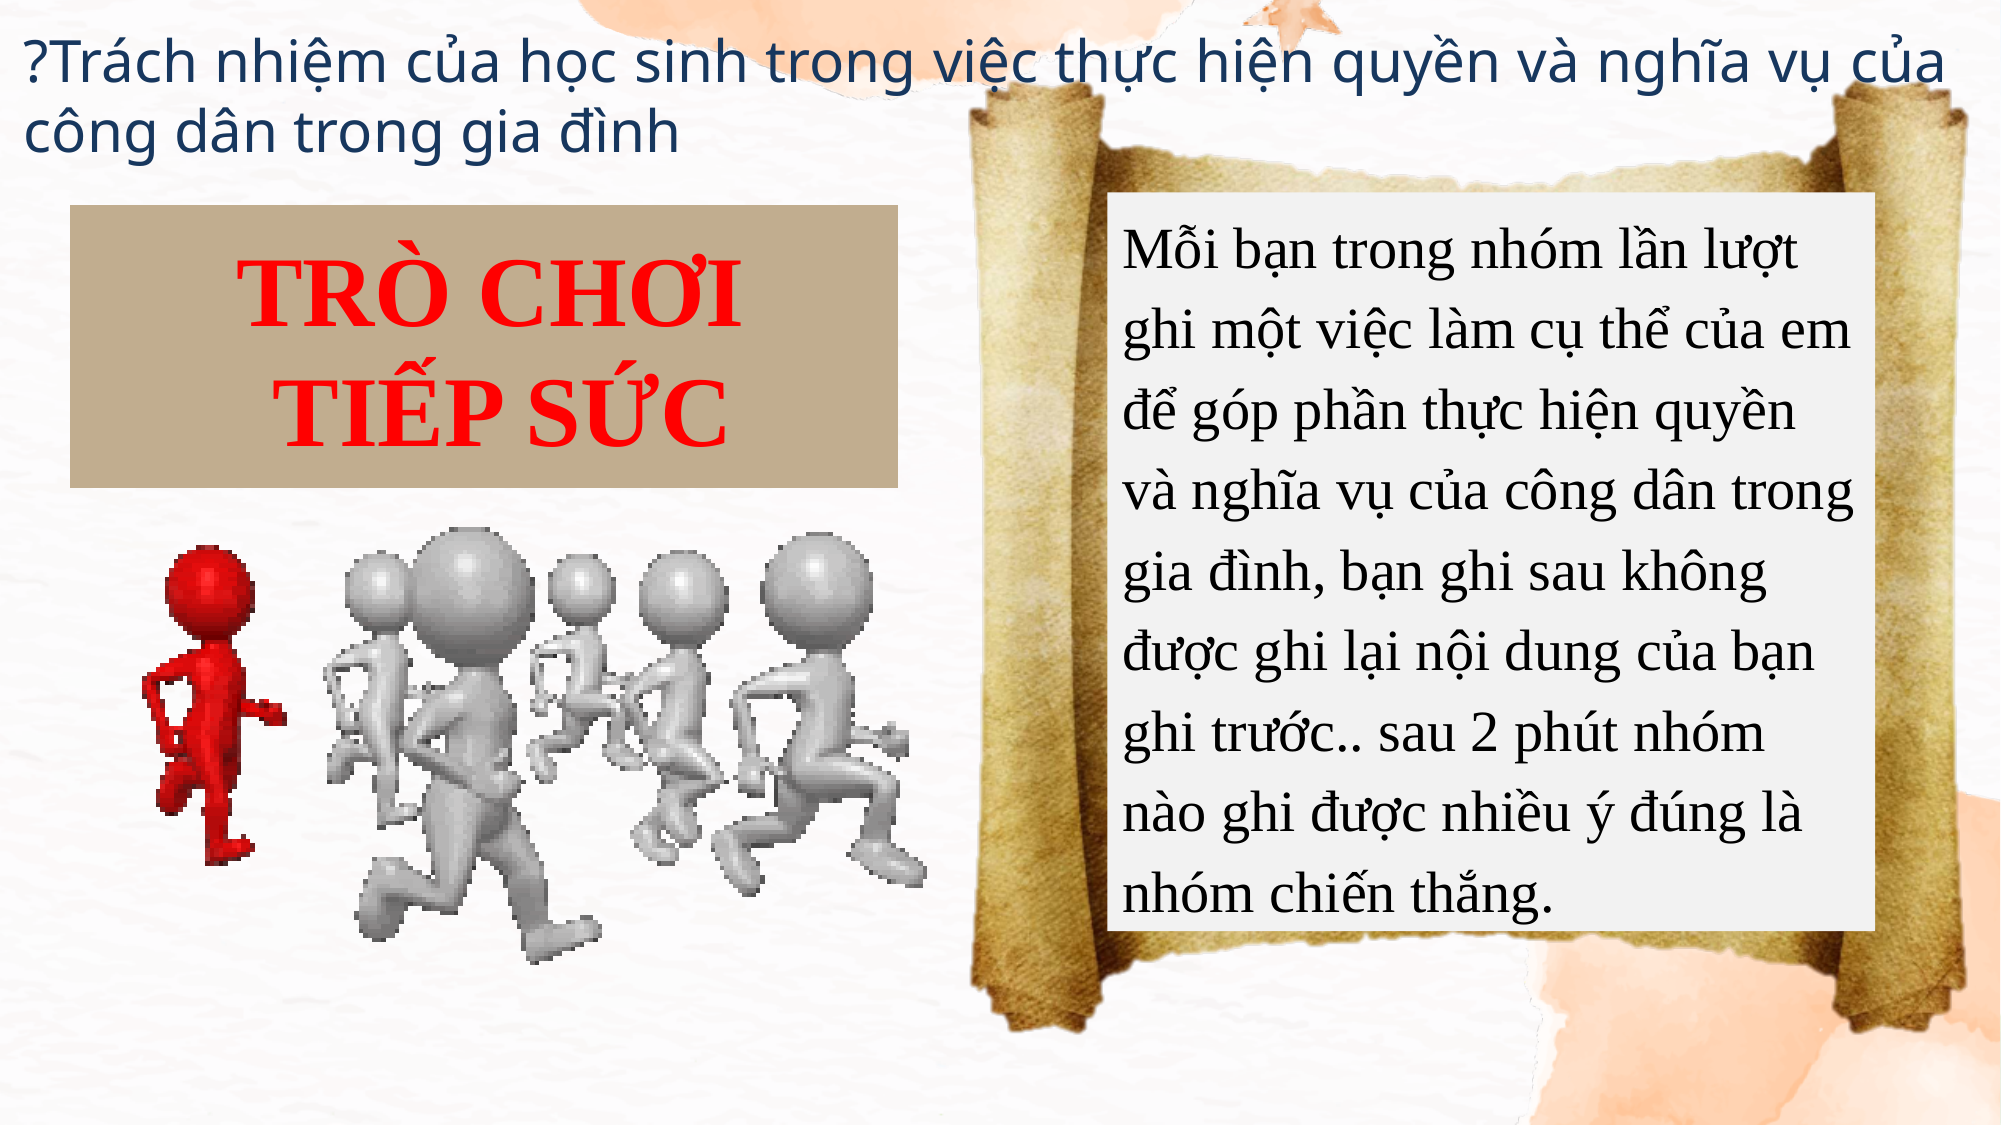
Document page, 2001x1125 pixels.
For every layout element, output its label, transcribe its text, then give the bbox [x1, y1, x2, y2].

text_box TRÒ CHƠI TIẾP SỨC [70, 206, 930, 419]
text_box ?Trách nhiệm của học sinh trong việc thực hiện quyền và nghĩa vụ của công dân trong gia đình [0, 8, 1963, 197]
picture [0, 0, 2001, 1125]
text_box [70, 419, 898, 489]
